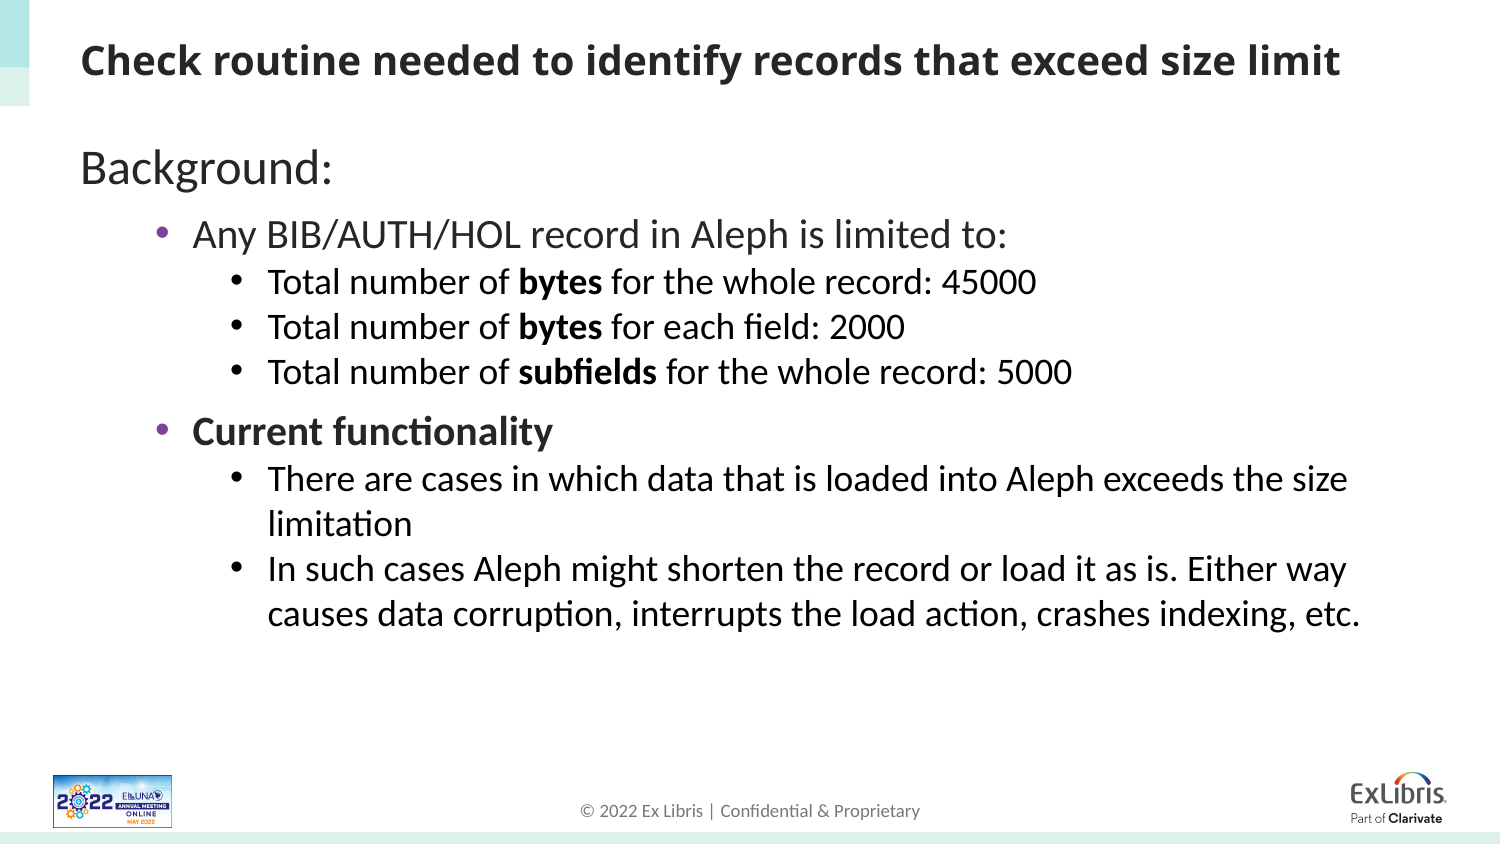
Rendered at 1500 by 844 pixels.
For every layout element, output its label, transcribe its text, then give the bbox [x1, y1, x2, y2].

title Check routine needed to identify records that exceed size limit [64, 11, 1447, 107]
list Background: Any BIB/AUTH/HOL record in Aleph is limited to: Total number of bytes for the whole record: 45000 Total number of bytes for each field: 2000 Total number of subfields for the whole record: 5000 Current functionality There are cases in which data that is loaded into Aleph exceeds the size limitation In such cases Aleph might shorten the record or load it as is. Either way causes data corruption, interrupts the load action, crashes indexing, etc. [64, 126, 1447, 780]
picture [1351, 780, 1447, 823]
picture [53, 775, 172, 828]
